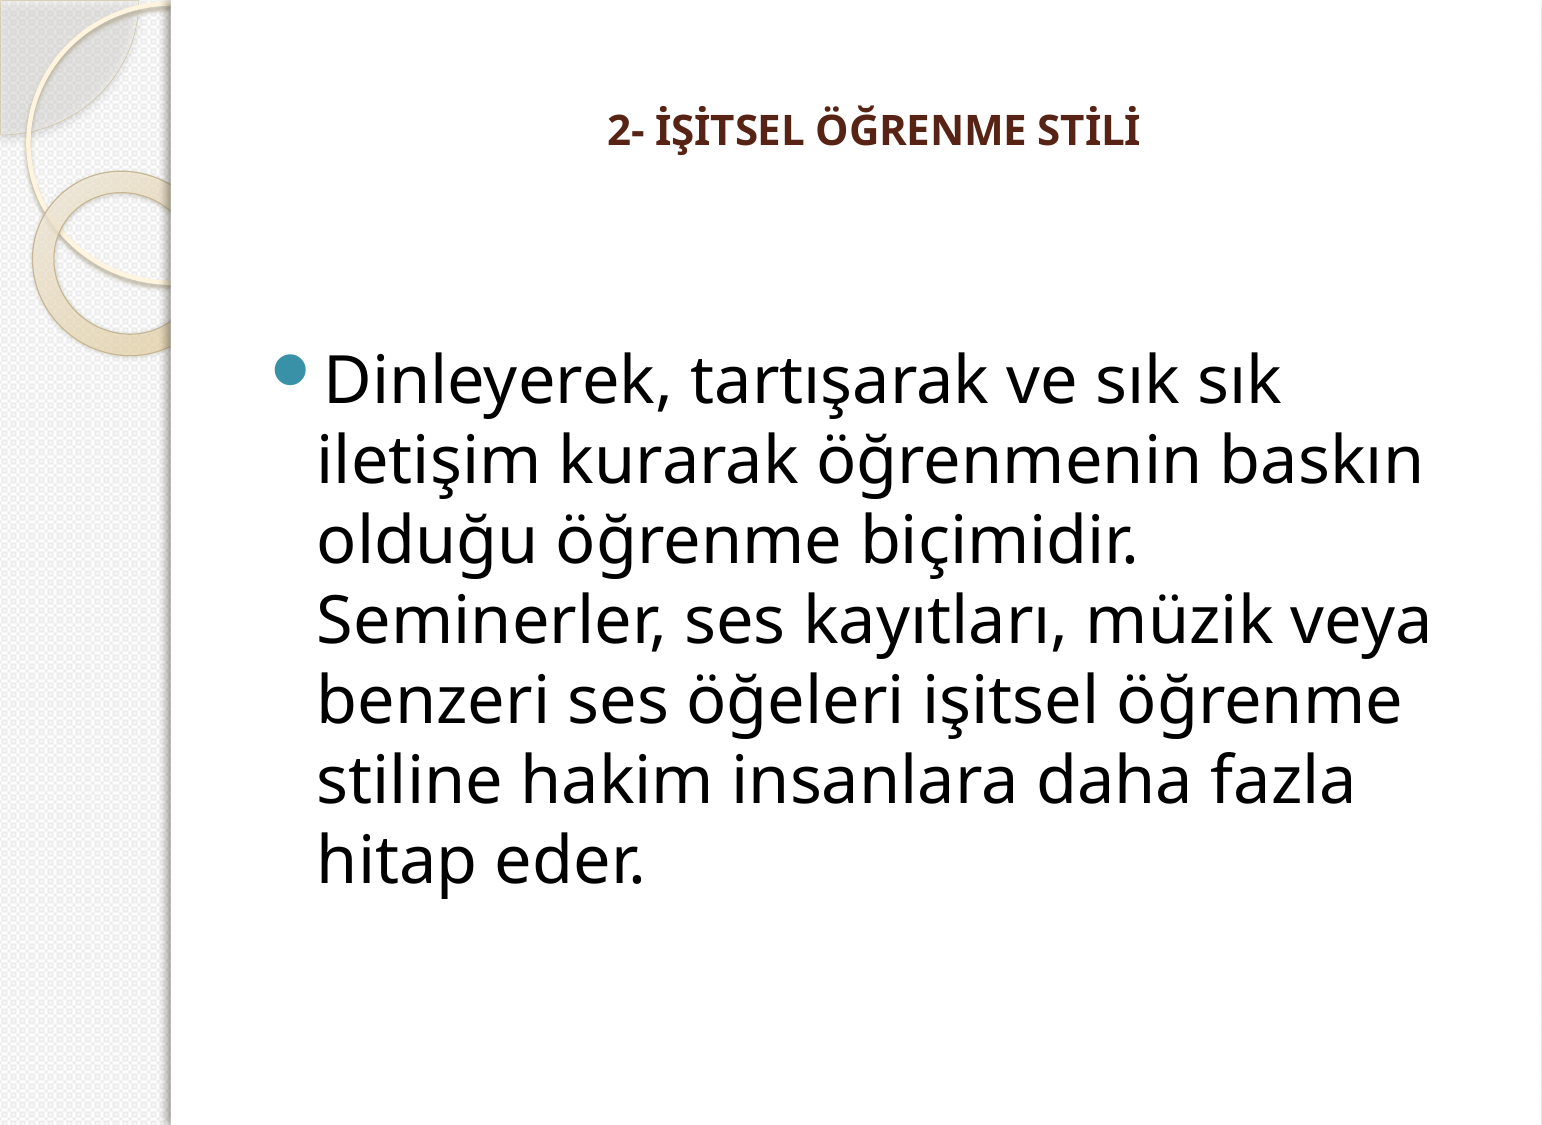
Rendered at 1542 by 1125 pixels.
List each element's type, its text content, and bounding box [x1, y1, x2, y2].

list Dinleyerek, tartışarak ve sık sık iletişim kurarak öğrenmenin baskın olduğu öğrenme biçimidir. Seminerler, ses kayıtları, müzik veya benzeri ses öğeleri işitsel öğrenme stiline hakim insanlara daha fazla hitap eder. [242, 237, 1507, 1025]
title 2- İŞİTSEL ÖĞRENME STİLİ [242, 45, 1507, 233]
